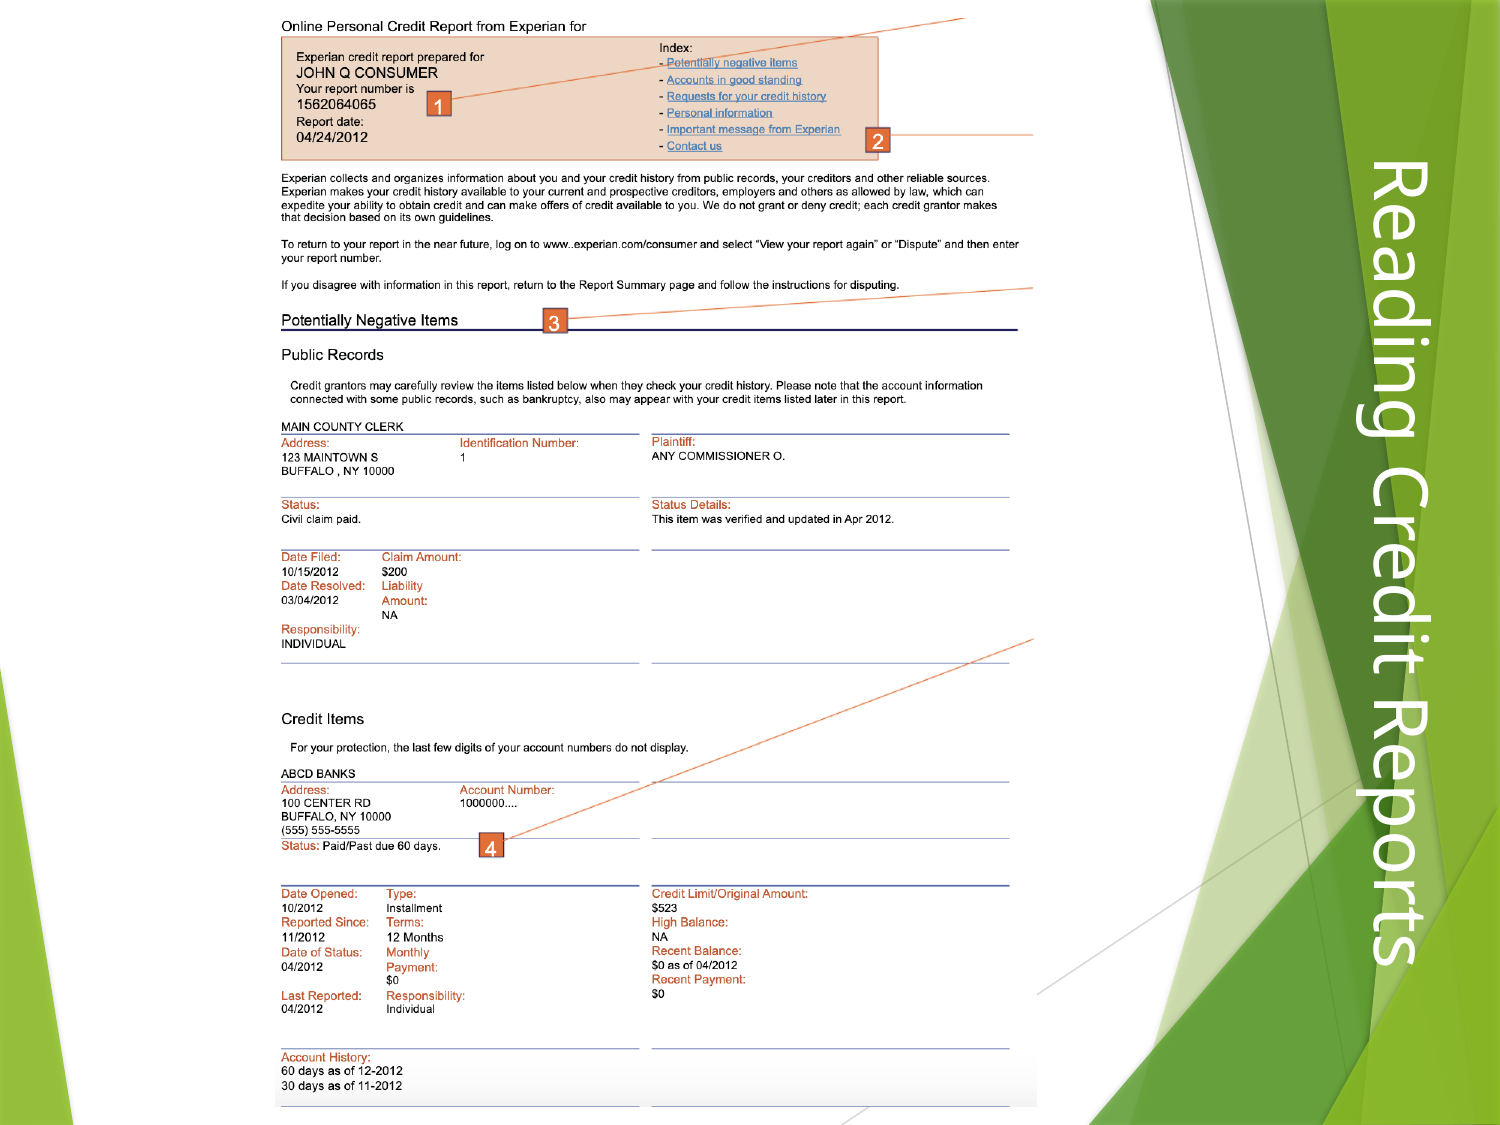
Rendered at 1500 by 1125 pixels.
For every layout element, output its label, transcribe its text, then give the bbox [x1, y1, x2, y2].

picture [274, 18, 1038, 1107]
title Reading Credit Reports [1331, 0, 1500, 1125]
